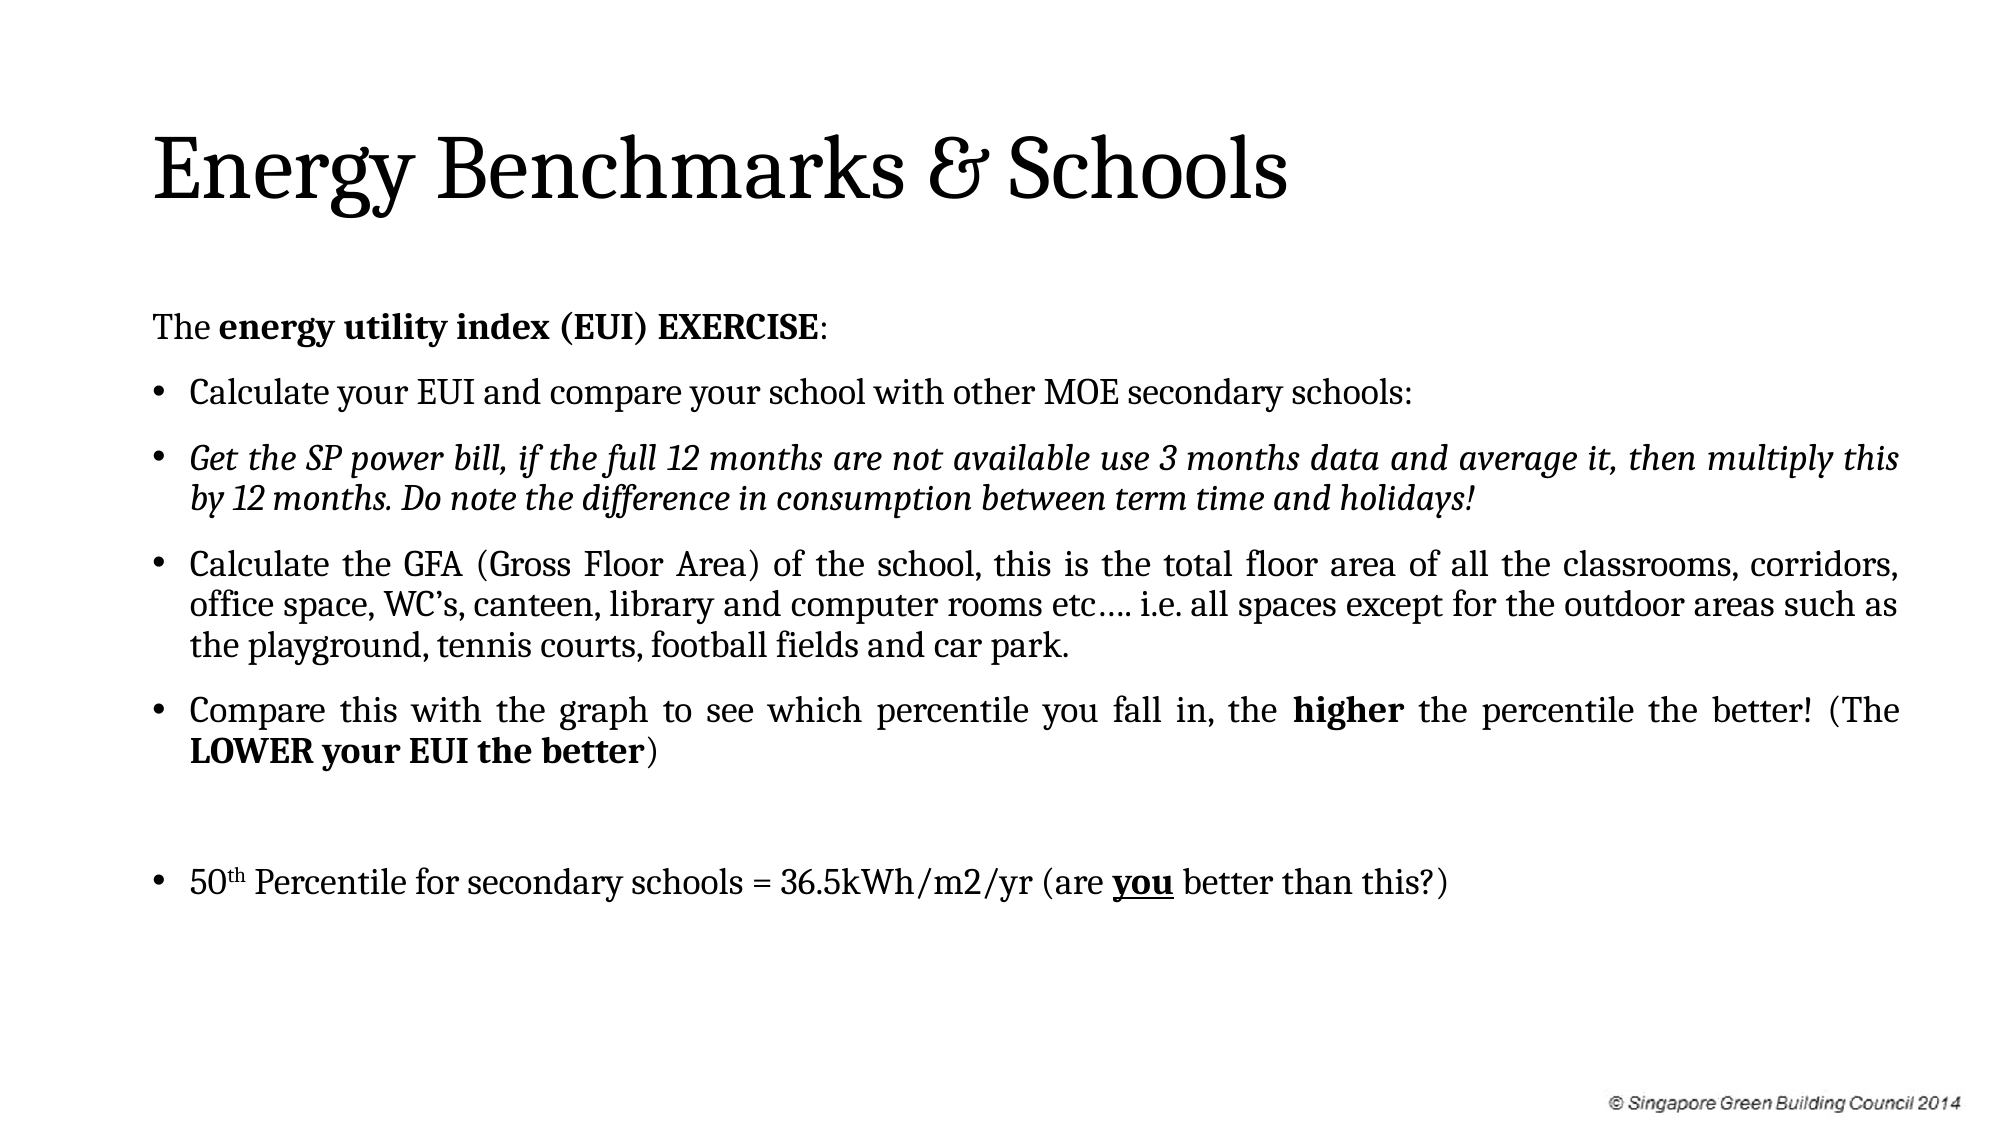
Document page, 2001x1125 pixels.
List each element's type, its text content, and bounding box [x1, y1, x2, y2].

list The energy utility index (EUI) EXERCISE: Calculate your EUI and compare your school with other MOE secondary schools: Get the SP power bill, if the full 12 months are not available use 3 months data and average it, then multiply this by 12 months. Do note the difference in consumption between term time and holidays! Calculate the GFA (Gross Floor Area) of the school, this is the total floor area of all the classrooms, corridors, office space, WC’s, canteen, library and computer rooms etc…. i.e. all spaces except for the outdoor areas such as the playground, tennis courts, football fields and car park. Compare this with the graph to see which percentile you fall in, the higher the percentile the better! (The LOWER your EUI the better) 50th Percentile for secondary schools = 36.5kWh/m2/yr (are you better than this?) [137, 299, 1916, 1069]
title Energy Benchmarks & Schools [137, 59, 1863, 278]
picture [1519, 1088, 2000, 1125]
